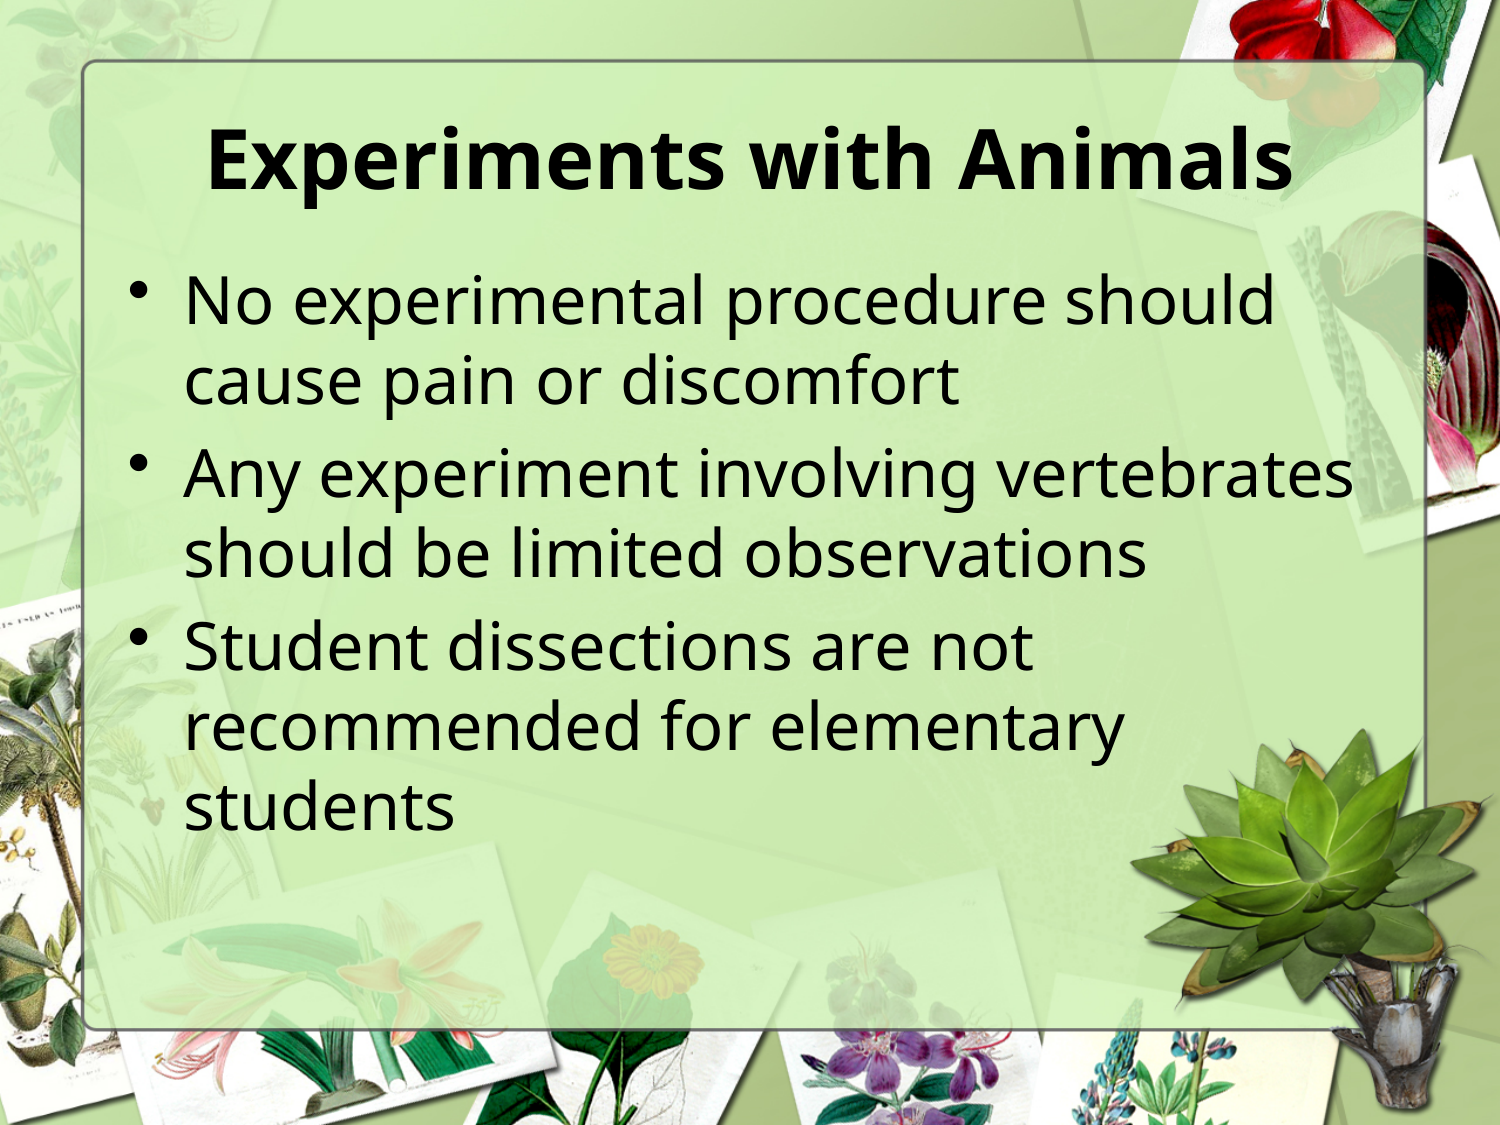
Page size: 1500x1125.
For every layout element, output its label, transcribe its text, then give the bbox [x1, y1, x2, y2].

title Experiments with Animals [112, 62, 1388, 249]
picture [0, 0, 1500, 1125]
list No experimental procedure should cause pain or discomfort Any experiment involving vertebrates should be limited observations Student dissections are not recommended for elementary students [112, 249, 1388, 925]
